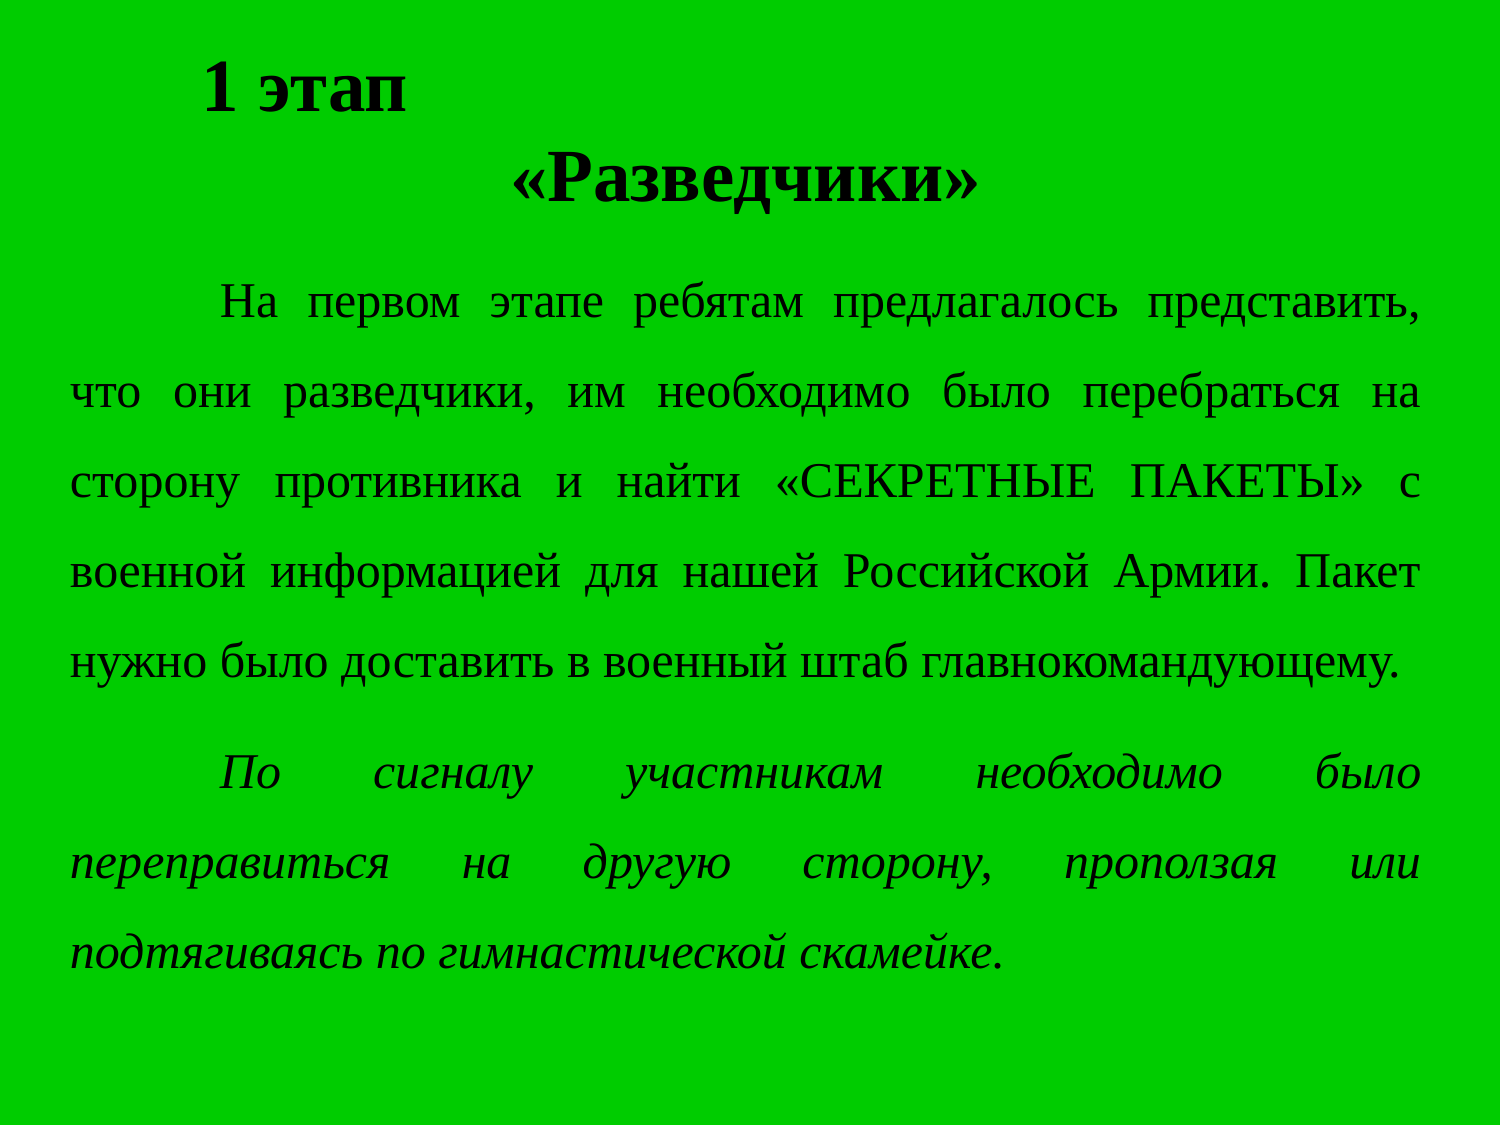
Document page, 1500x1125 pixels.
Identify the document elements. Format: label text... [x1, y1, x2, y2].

text_box 1 этап «Разведчики» На первом этапе ребятам предлагалось представить, что они разведчики, им необходимо было перебраться на сторону противника и найти «СЕКРЕТНЫЕ ПАКЕТЫ» с военной информацией для нашей Российской Армии. Пакет нужно было доставить в военный штаб главнокомандующему. По сигналу участникам необходимо было переправиться на другую сторону, проползая или подтягиваясь по гимнастической скамейке. [55, 28, 1436, 986]
